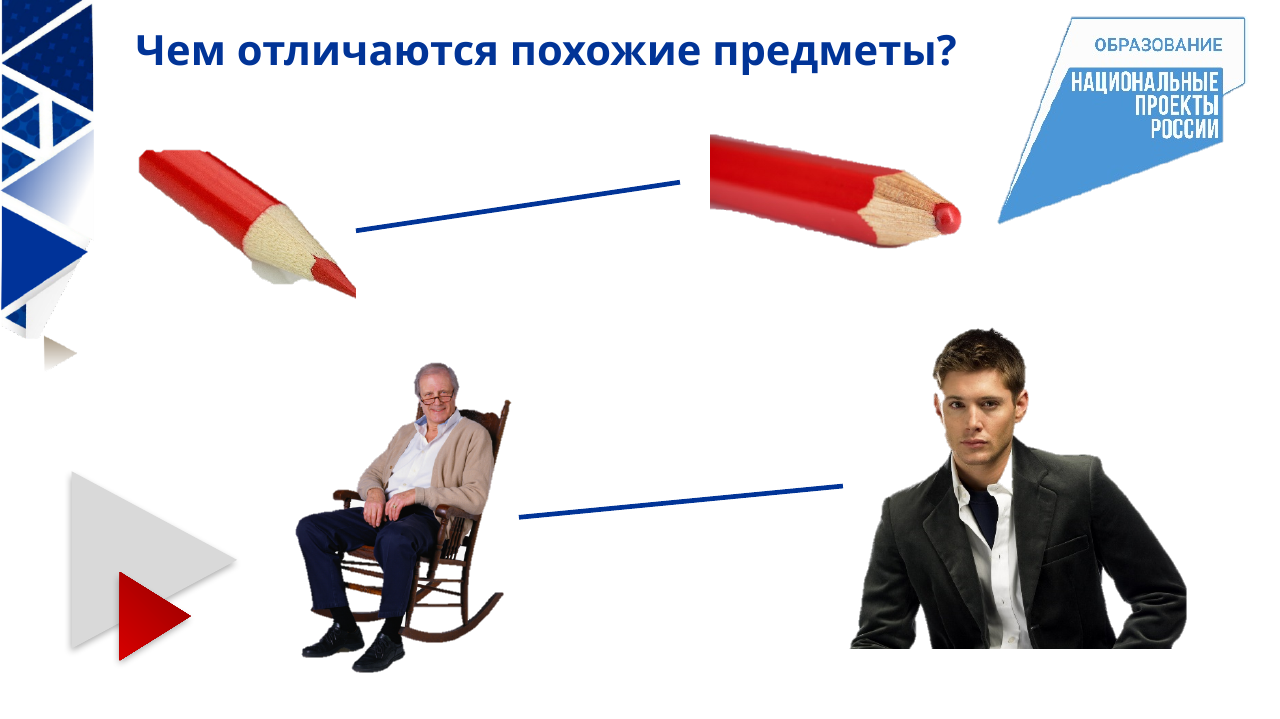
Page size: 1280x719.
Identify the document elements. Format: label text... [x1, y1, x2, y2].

picture [236, 347, 519, 688]
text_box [356, 182, 680, 231]
text_box [70, 469, 236, 651]
picture [107, 130, 356, 332]
text_box [118, 570, 193, 663]
text_box Чем отличаются похожие предметы? [120, 16, 990, 82]
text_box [518, 485, 843, 518]
picture [710, 4, 1274, 306]
picture [842, 323, 1230, 649]
picture [0, 0, 94, 372]
